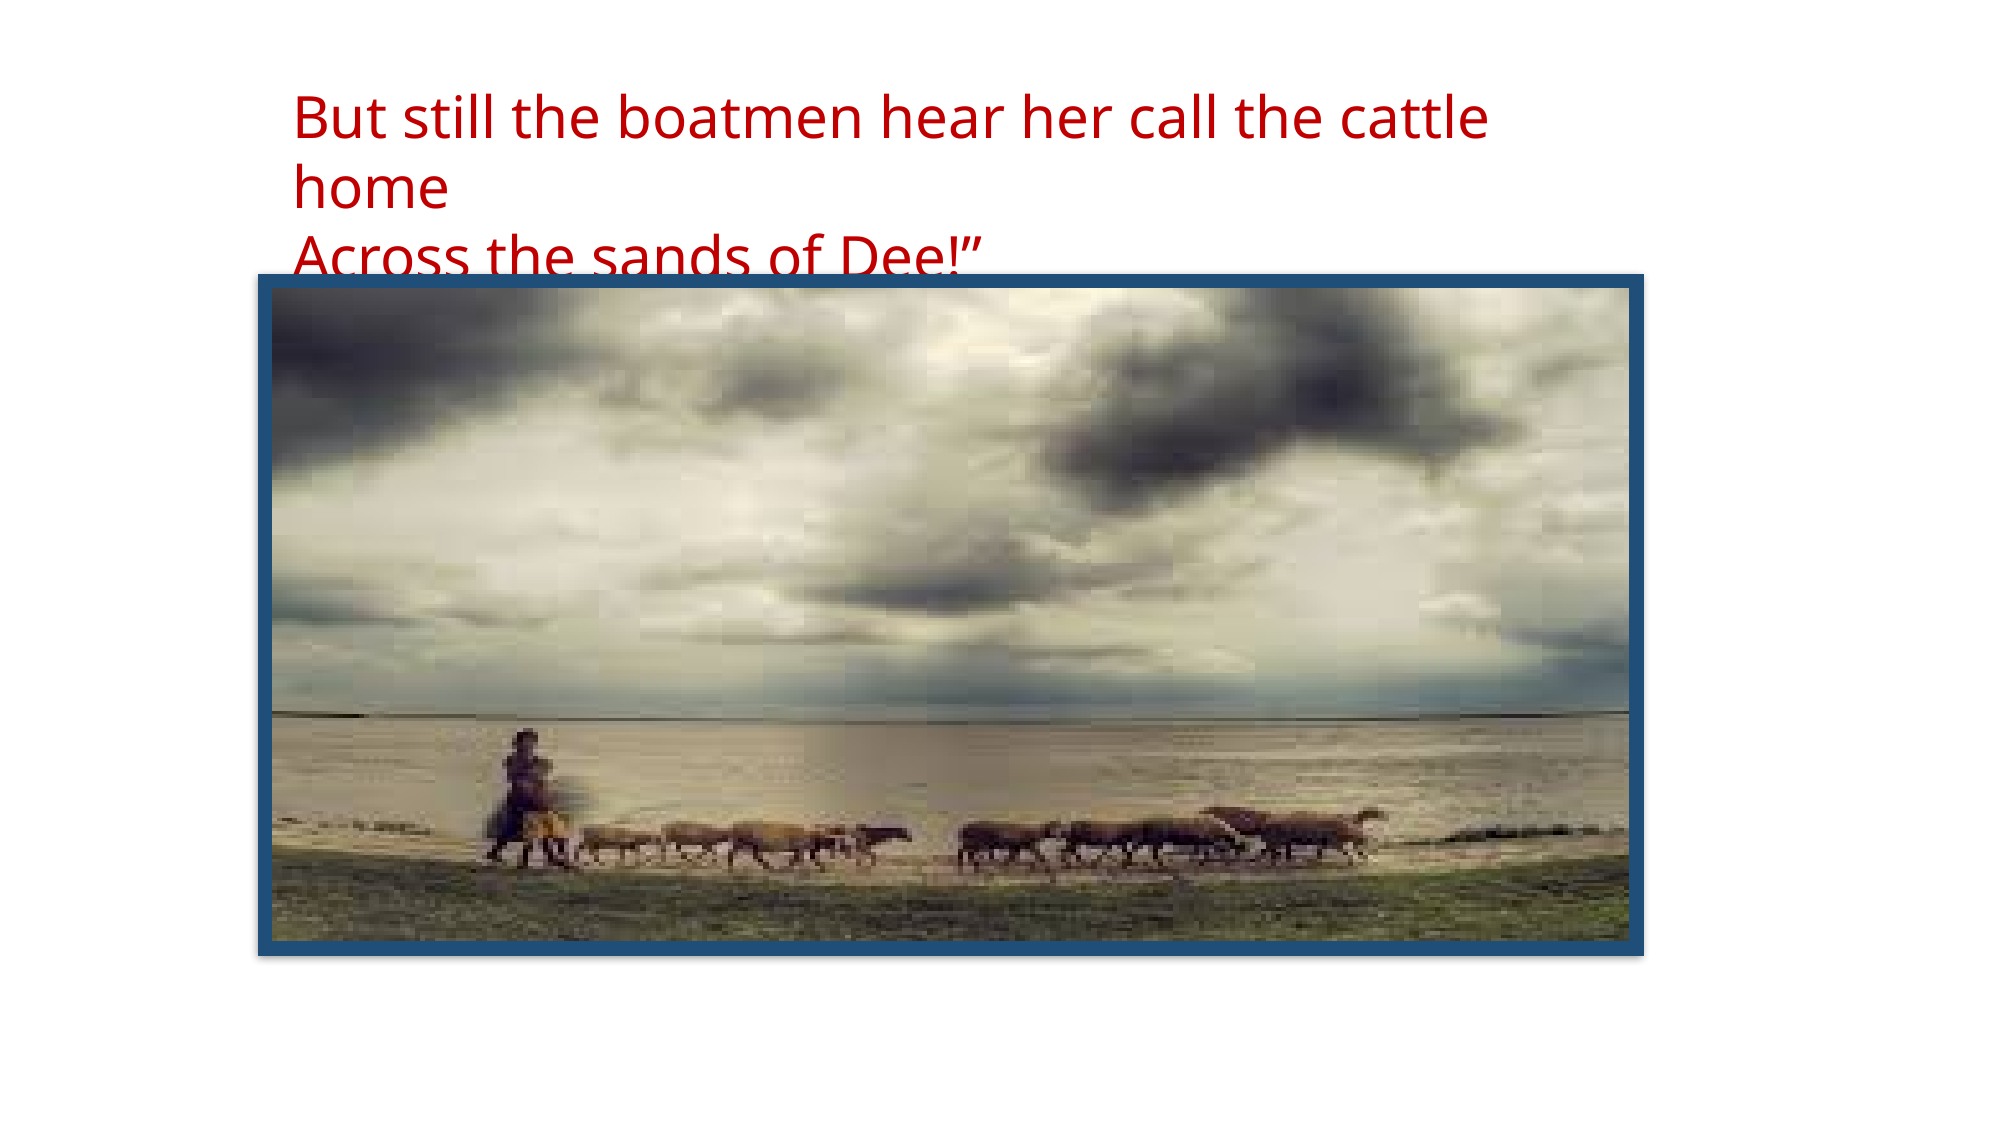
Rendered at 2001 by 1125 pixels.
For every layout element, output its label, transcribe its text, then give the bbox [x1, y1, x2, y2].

picture [272, 288, 1630, 942]
text_box But still the boatmen hear her call the cattle home Across the sands of Dee!” [277, 72, 1595, 271]
